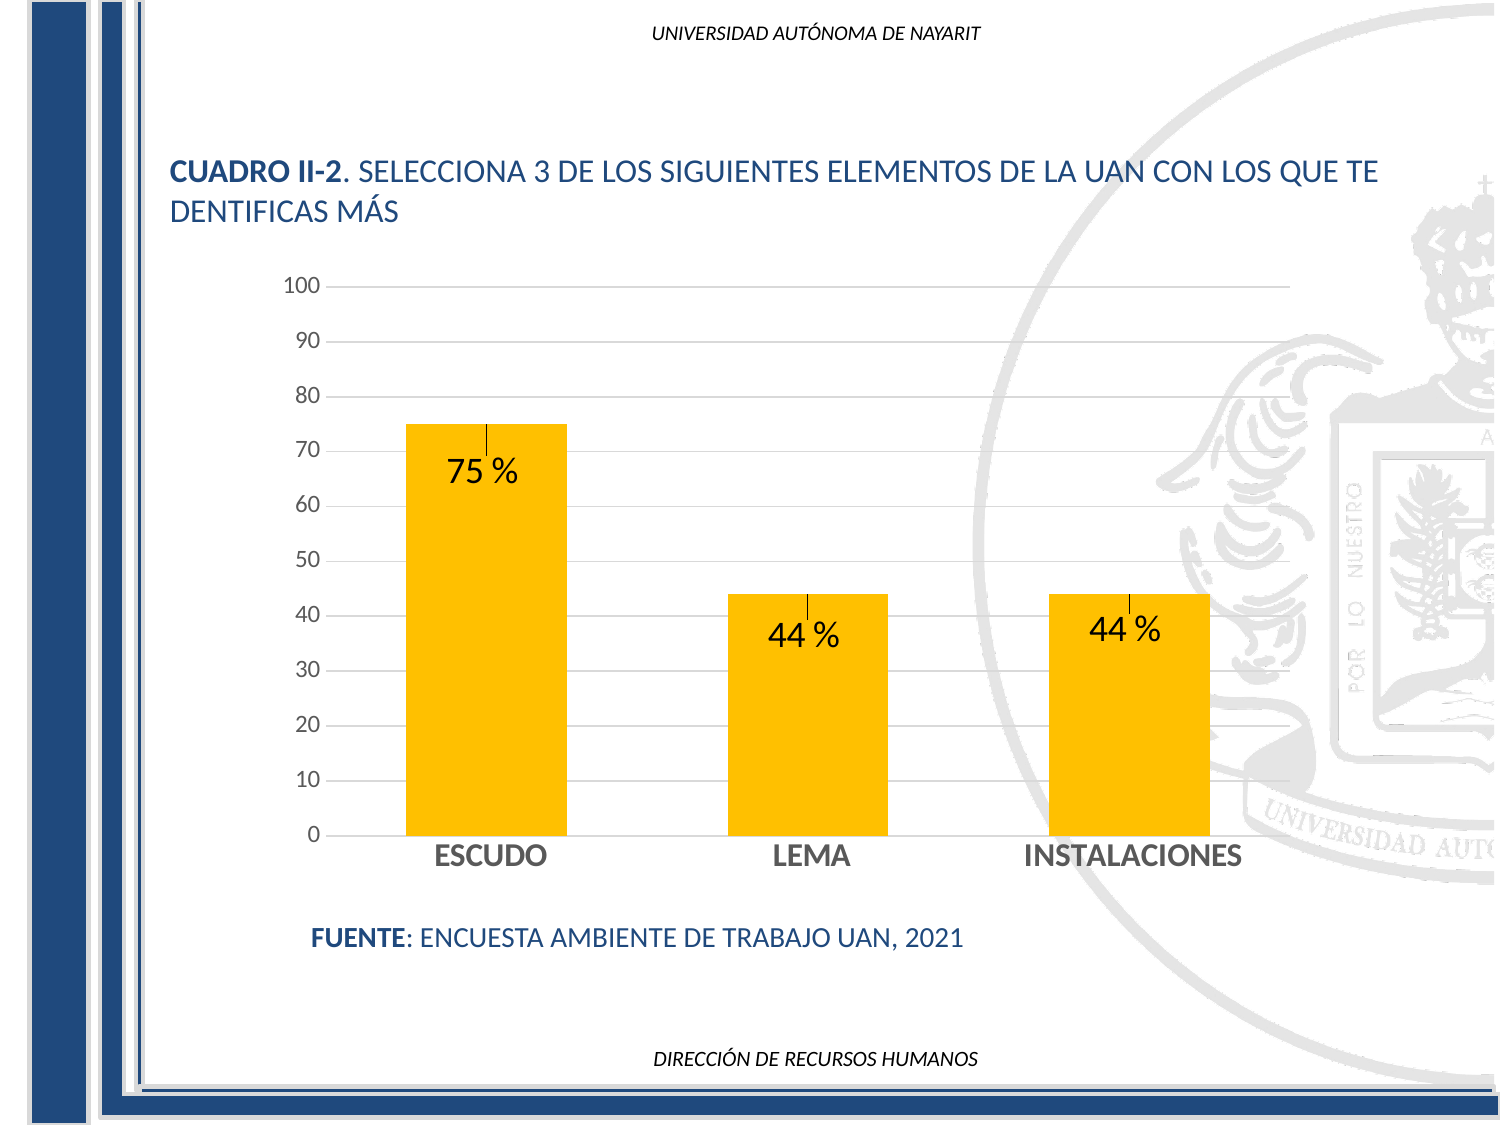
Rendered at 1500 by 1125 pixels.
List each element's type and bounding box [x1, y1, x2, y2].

chart [261, 261, 1312, 888]
text_box [29, 0, 1500, 1125]
